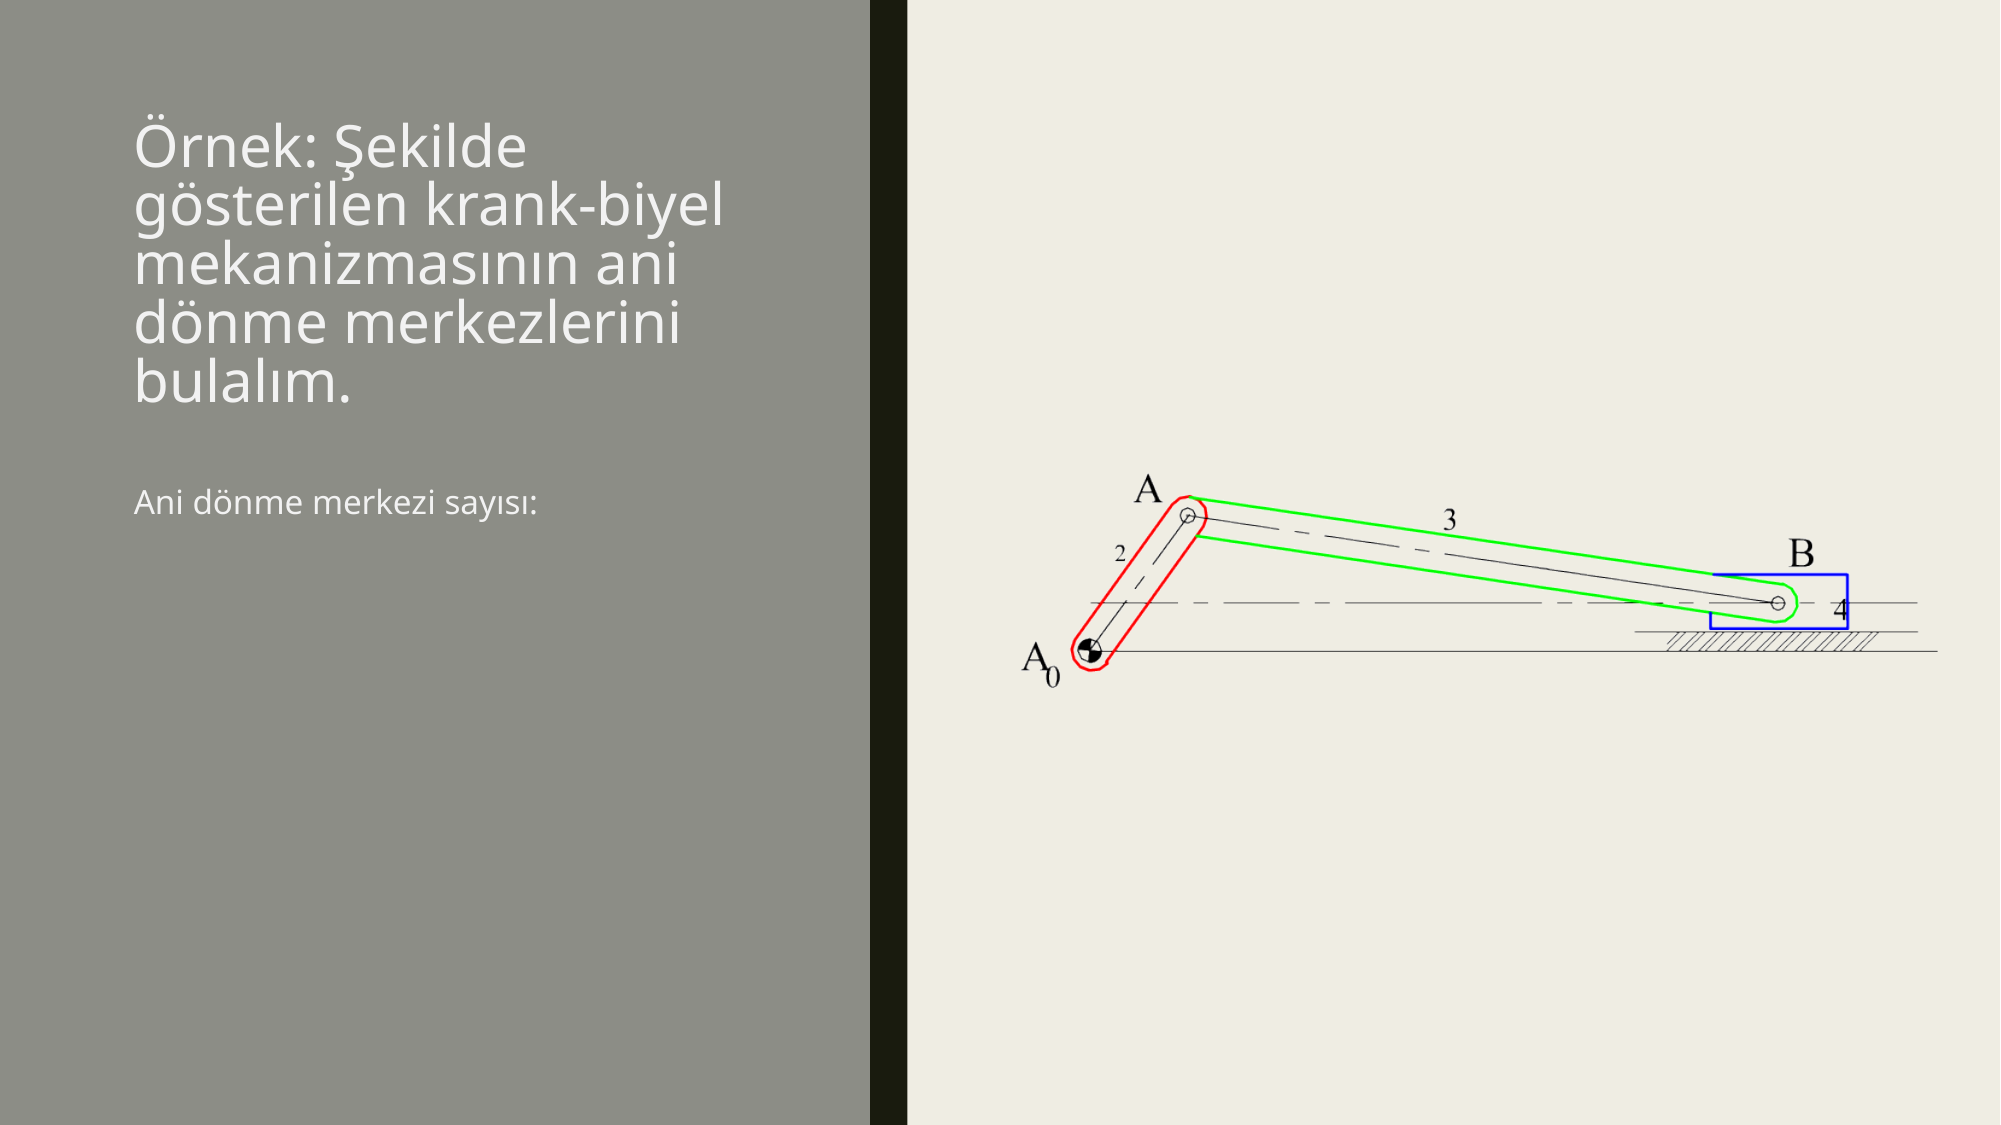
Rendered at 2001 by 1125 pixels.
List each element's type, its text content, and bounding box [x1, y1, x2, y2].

picture [977, 420, 1950, 716]
title Örnek: Şekilde gösterilen krank-biyel mekanizmasının ani dönme merkezlerini bulalım. [118, 112, 752, 467]
